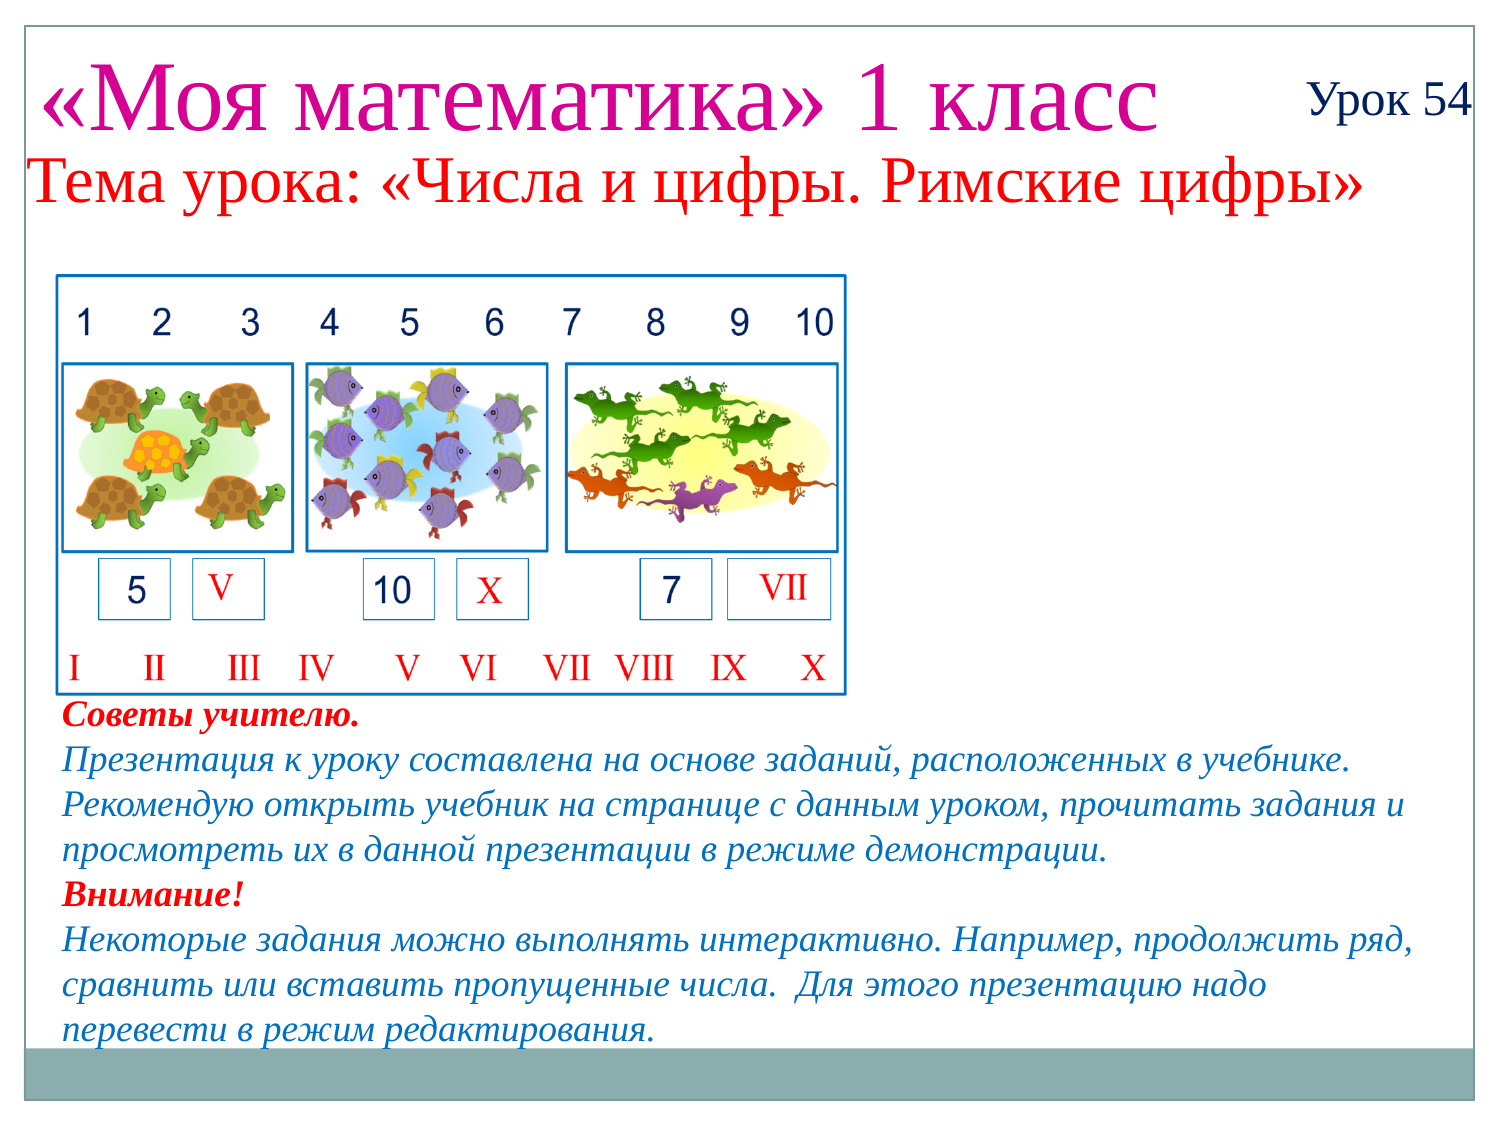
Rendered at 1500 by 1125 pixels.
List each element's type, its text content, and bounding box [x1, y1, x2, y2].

text_box Тема урока: «Числа и цифры. Римские цифры» [11, 128, 1453, 224]
text_box Урок 54 [1290, 58, 1488, 134]
picture [46, 274, 856, 712]
text_box Советы учителю. Презентация к уроку составлена на основе заданий, расположенных в учебнике. Рекомендую открыть учебник на странице с данным уроком, прочитать задания и просмотреть их в данной презентации в режиме демонстрации. Внимание! Некоторые задания можно выполнять интерактивно. Например, продолжить ряд, сравнить или вставить пропущенные числа. Для этого презентацию надо перевести в режим редактирования. [46, 681, 1454, 1057]
text_box «Моя математика» 1 класс [23, 23, 1243, 128]
